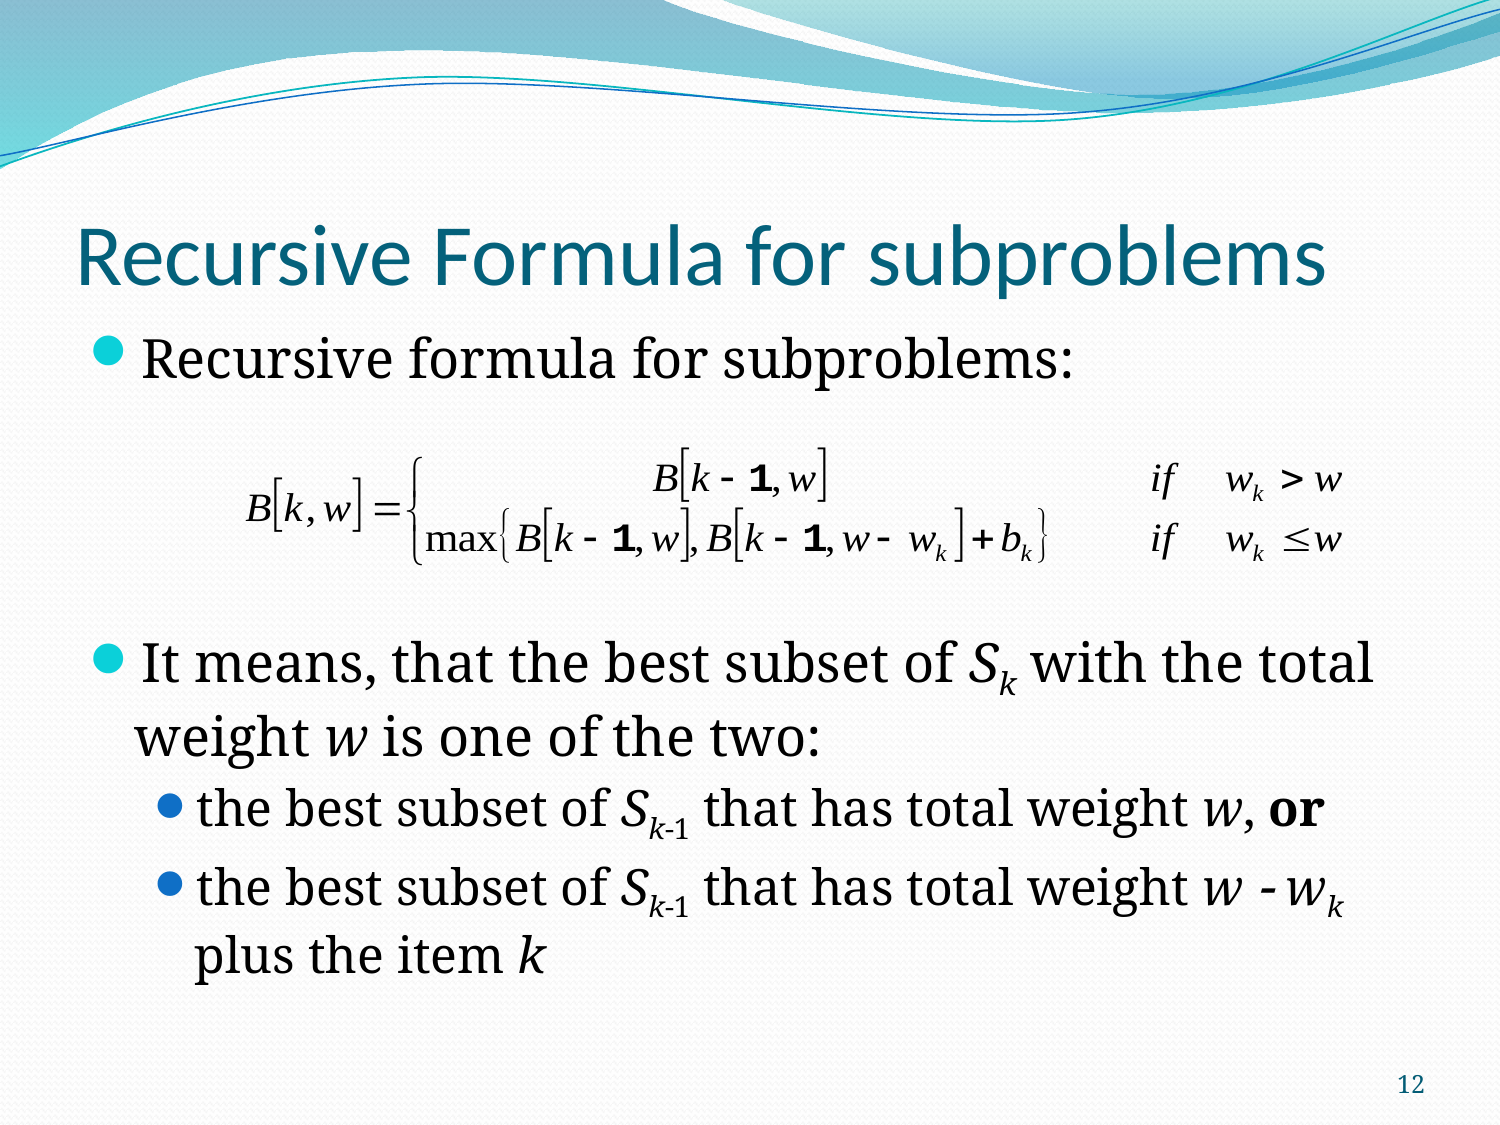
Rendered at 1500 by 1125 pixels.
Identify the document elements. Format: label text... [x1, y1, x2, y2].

slide_number 12 [1299, 1042, 1425, 1103]
table_cell [230, 448, 1355, 588]
title Recursive Formula for subproblems [75, 115, 1425, 303]
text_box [237, 447, 1350, 576]
list Recursive formula for subproblems: It means, that the best subset of Sk with the total weight w is one of the two: the best subset of Sk-1 that has total weight w, or the best subset of Sk-1 that has total weight w  wk plus the item k [75, 317, 1425, 1038]
